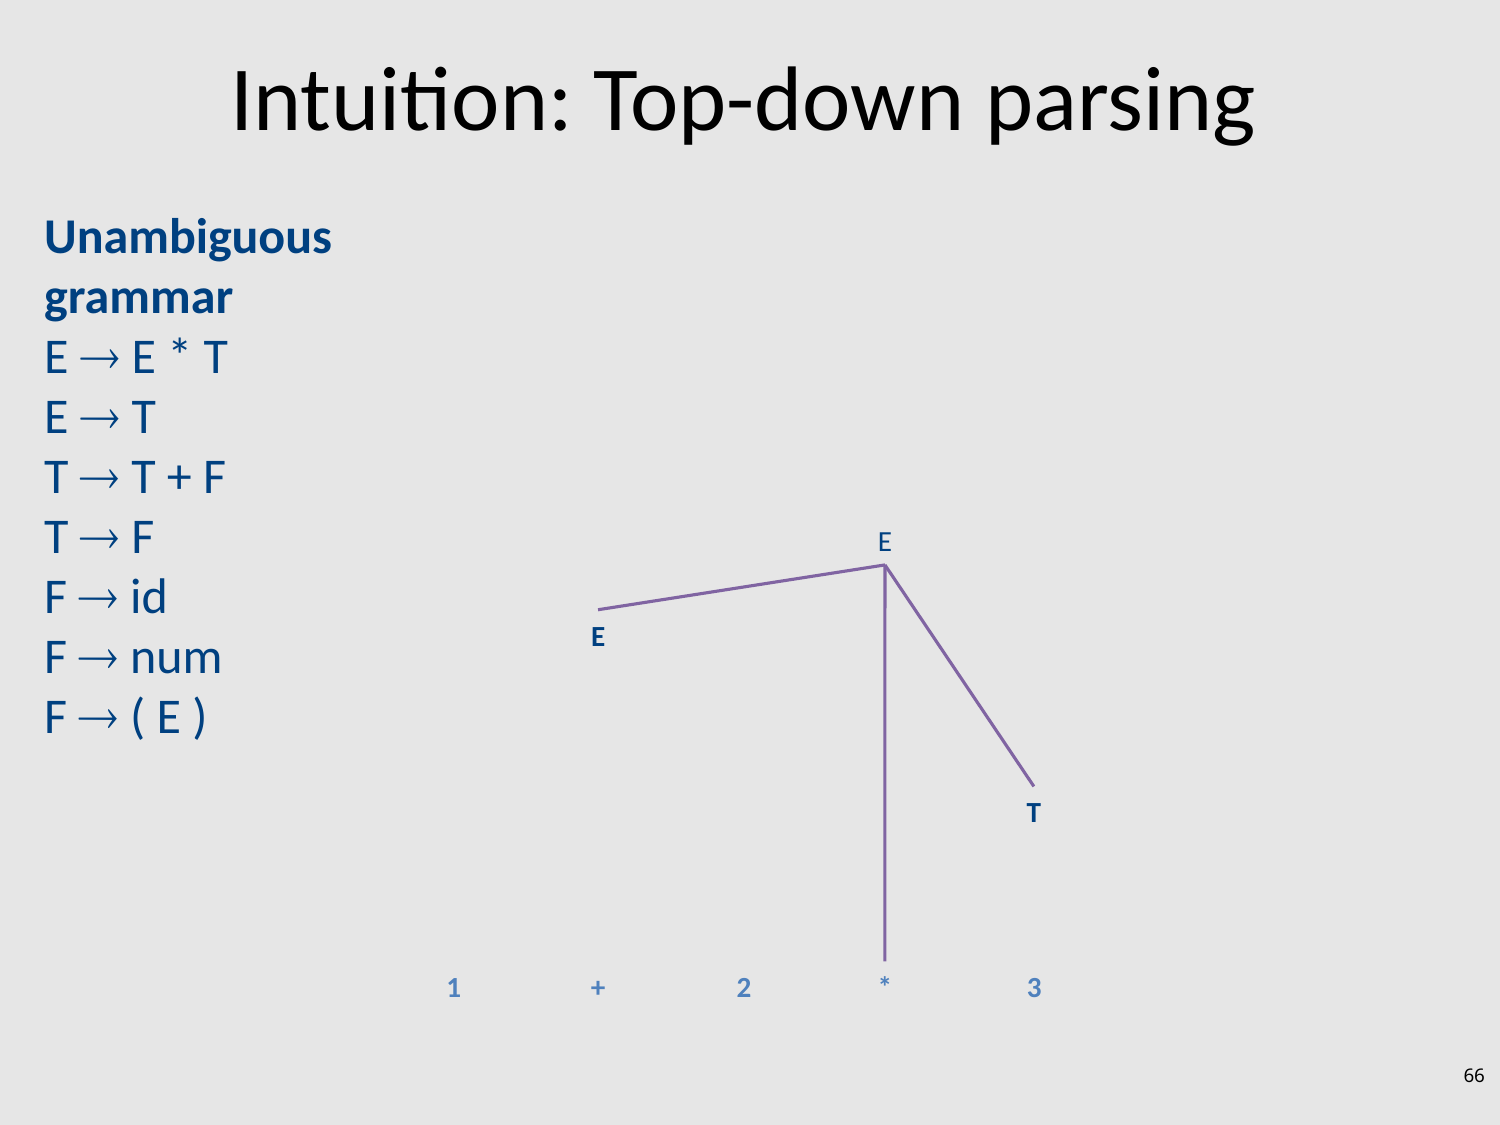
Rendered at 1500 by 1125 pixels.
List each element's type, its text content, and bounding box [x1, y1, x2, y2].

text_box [886, 564, 1035, 787]
text_box 1 [431, 961, 476, 1011]
text_box E [862, 515, 907, 563]
text_box + [575, 961, 621, 1011]
text_box Unambiguous grammar E  E * T E  T T  T + F T  F F  id F  num F  ( E ) [29, 196, 479, 751]
text_box 3 [1011, 961, 1057, 1011]
text_box E [576, 609, 621, 660]
text_box 2 [721, 961, 767, 1011]
text_box * [862, 961, 907, 1011]
text_box Intuition: Top-down parsing [106, 0, 1382, 188]
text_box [597, 564, 883, 610]
text_box T [1011, 786, 1056, 837]
slide_number 66 [1187, 1055, 1500, 1102]
